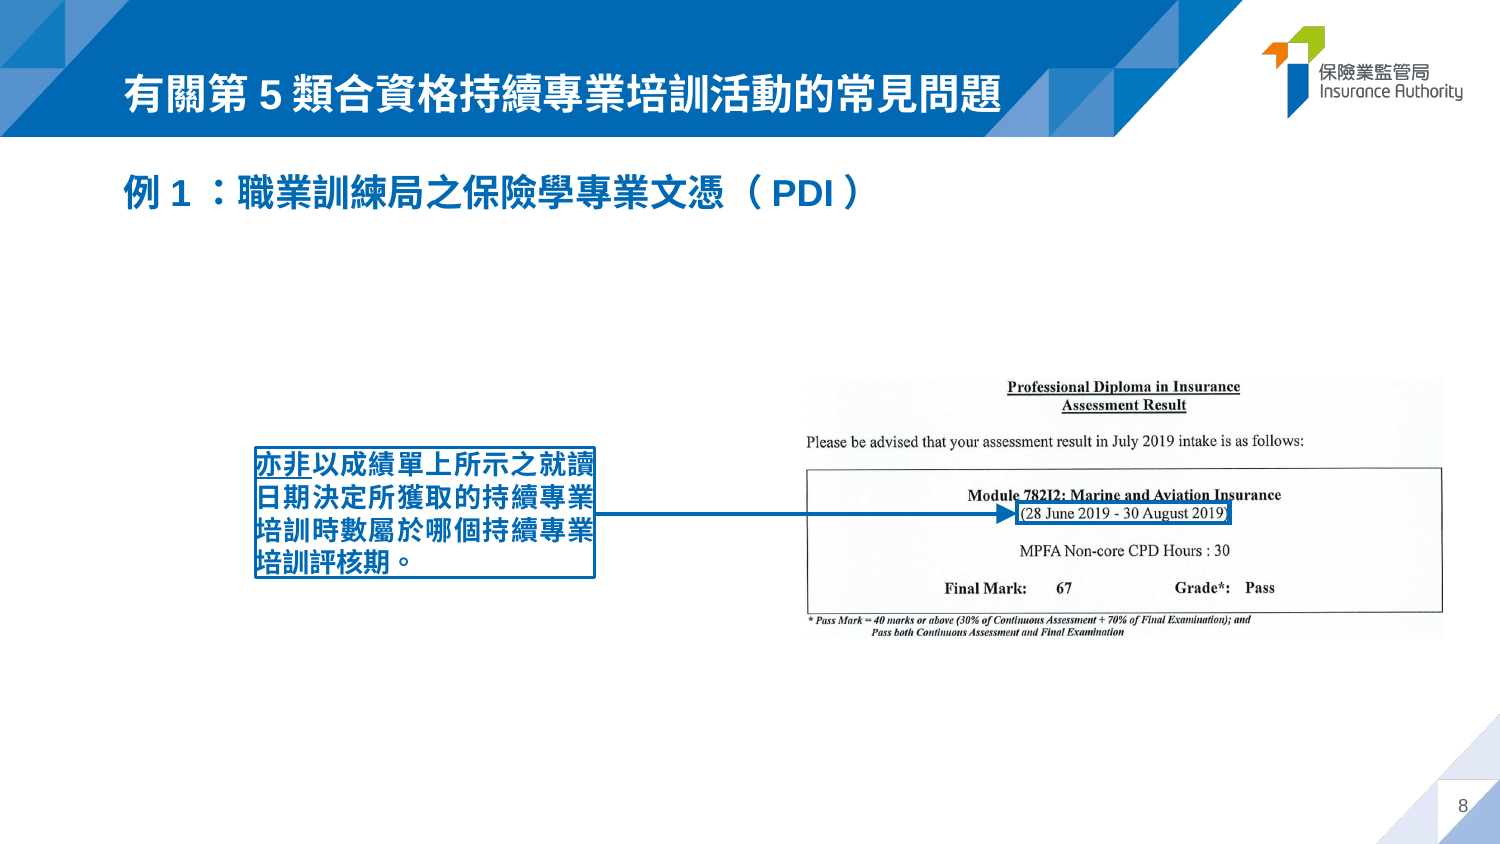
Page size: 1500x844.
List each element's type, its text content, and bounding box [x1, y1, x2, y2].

picture [1258, 23, 1465, 121]
slide_number 8 [1402, 782, 1484, 828]
picture [0, 0, 1244, 137]
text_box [255, 378, 1443, 639]
text_box 有關第5類合資格持續專業培訓活動的常見問題 [123, 47, 1046, 136]
list 例1：職業訓練局之保險學專業文憑（PDI） [123, 163, 1367, 217]
picture [1376, 714, 1500, 844]
